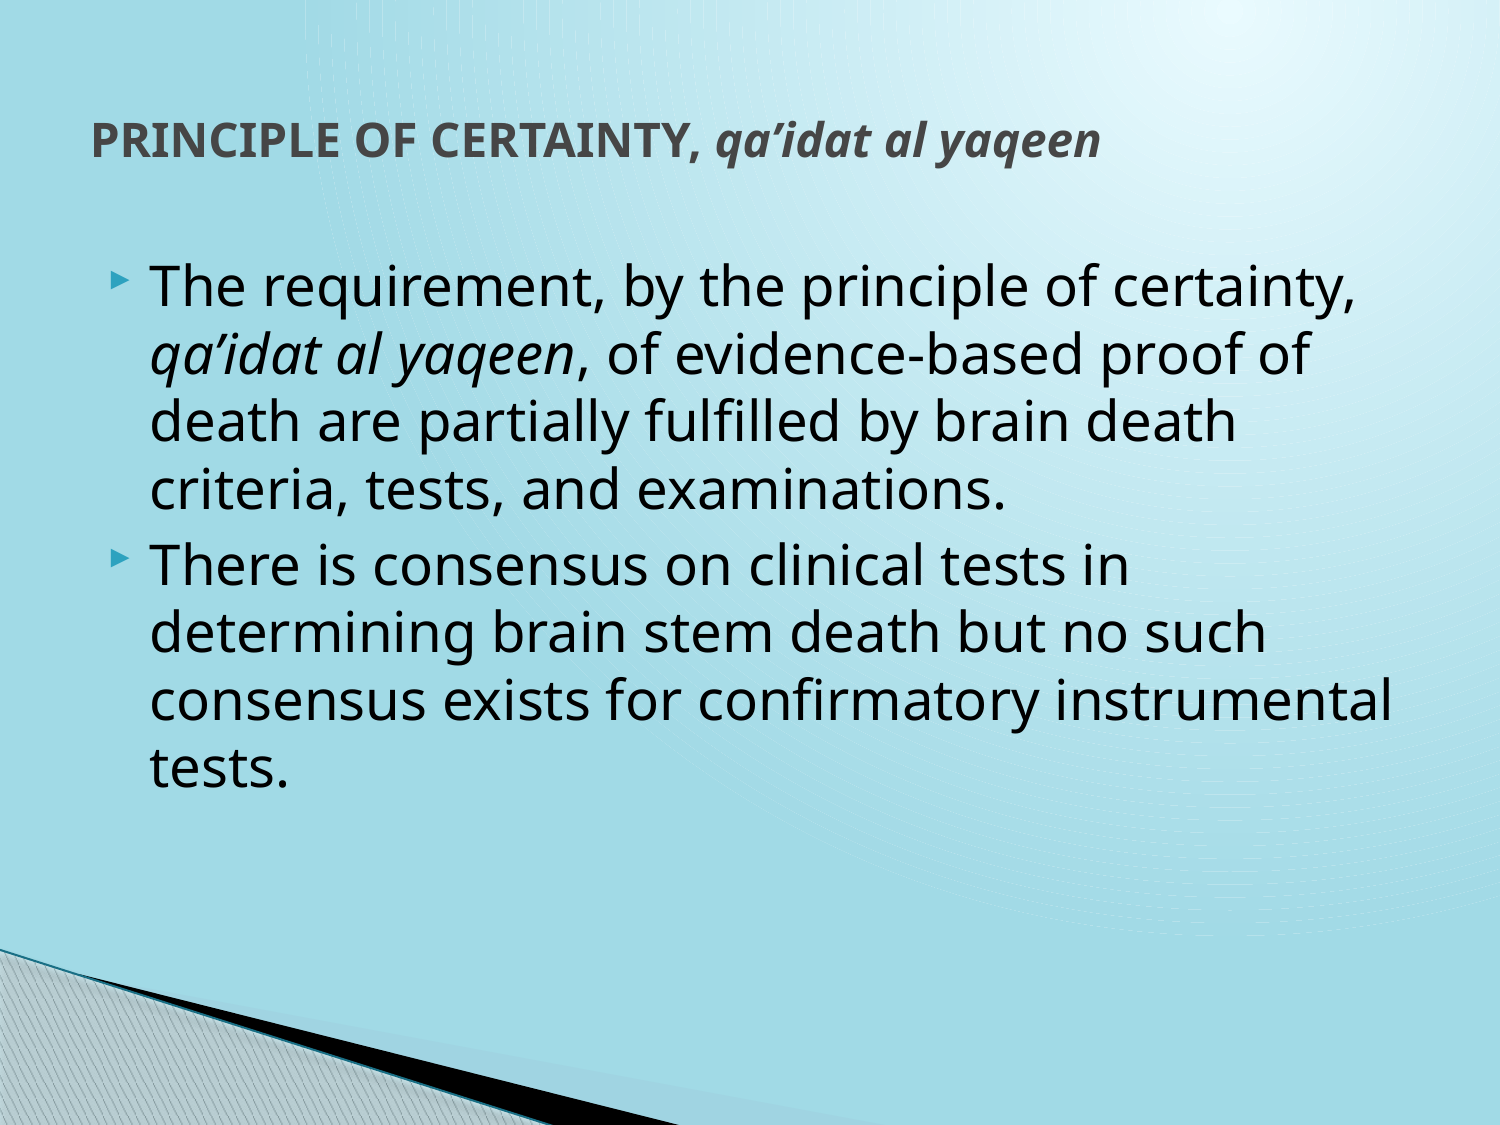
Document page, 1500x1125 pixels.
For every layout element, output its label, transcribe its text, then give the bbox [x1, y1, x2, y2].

title PRINCIPLE OF CERTAINTY, qa’idat al yaqeen [75, 45, 1425, 233]
list The requirement, by the principle of certainty, qa’idat al yaqeen, of evidence-based proof of death are partially fulfilled by brain death criteria, tests, and examinations. There is consensus on clinical tests in determining brain stem death but no such consensus exists for confirmatory instrumental tests. [75, 243, 1425, 986]
